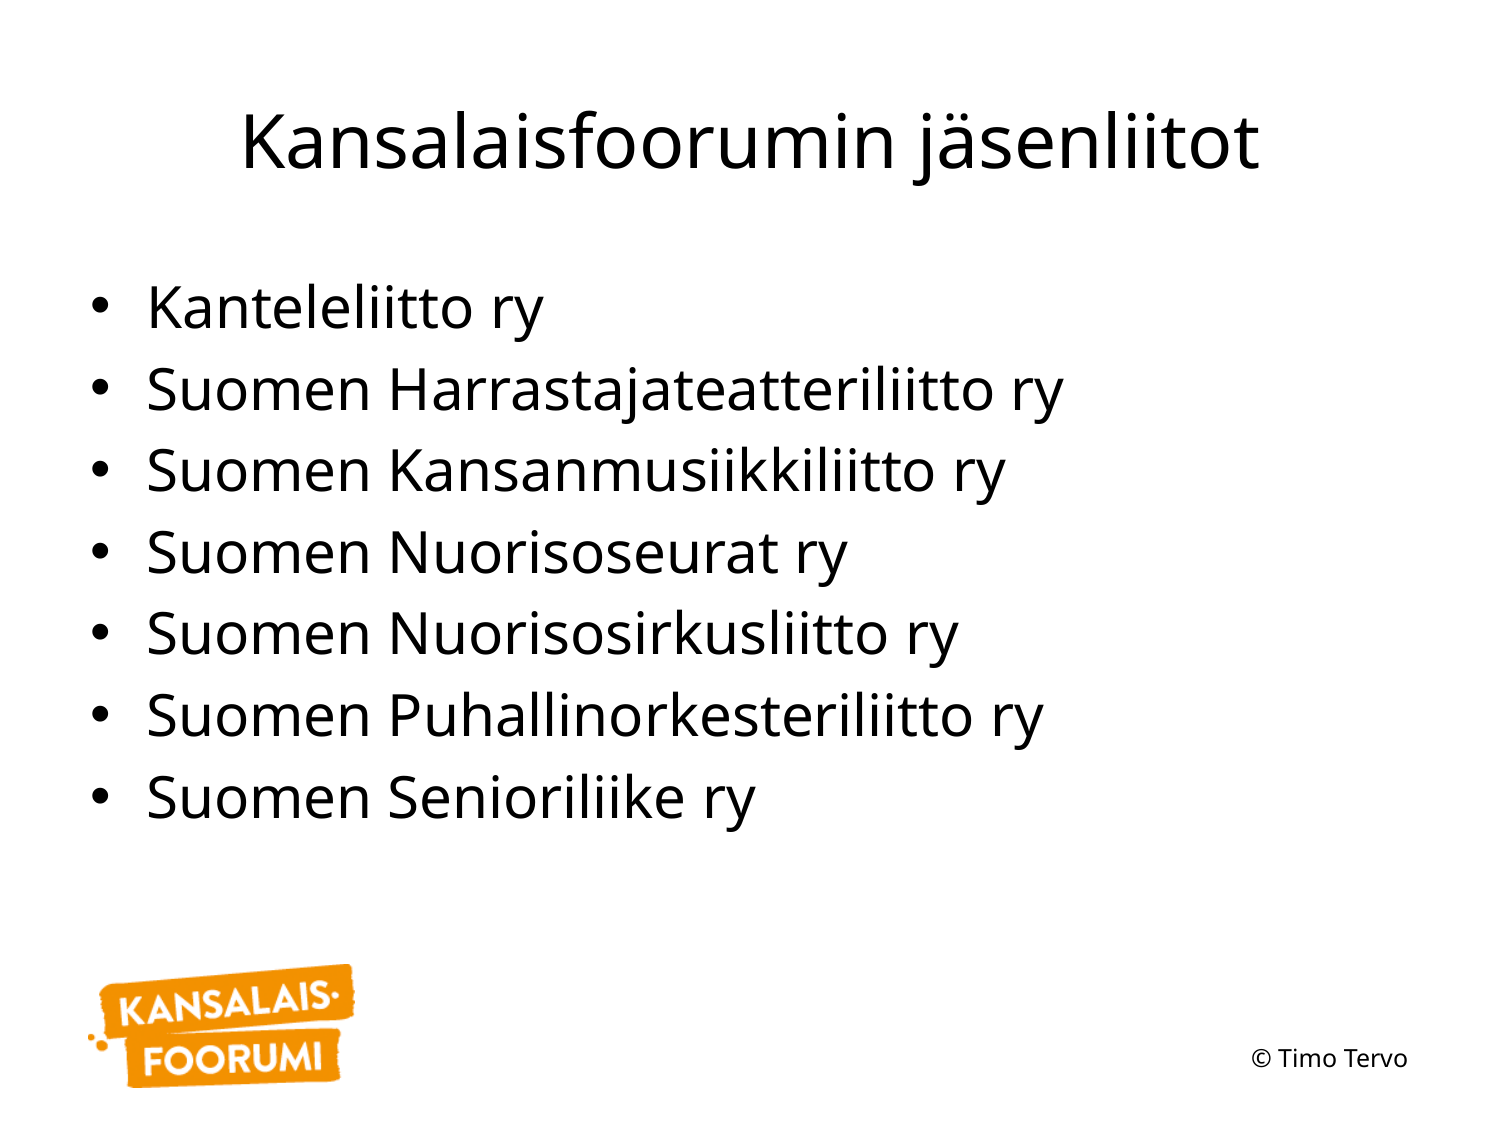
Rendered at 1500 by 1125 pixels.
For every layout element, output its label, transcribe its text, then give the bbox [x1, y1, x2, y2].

title Kansalaisfoorumin jäsenliitot [75, 45, 1425, 233]
list Kanteleliitto ry Suomen Harrastajateatteriliitto ry Suomen Kansanmusiikkiliitto ry Suomen Nuorisoseurat ry Suomen Nuorisosirkusliitto ry Suomen Puhallinorkesteriliitto ry Suomen Senioriliike ry [75, 262, 1425, 941]
picture [88, 964, 355, 1088]
